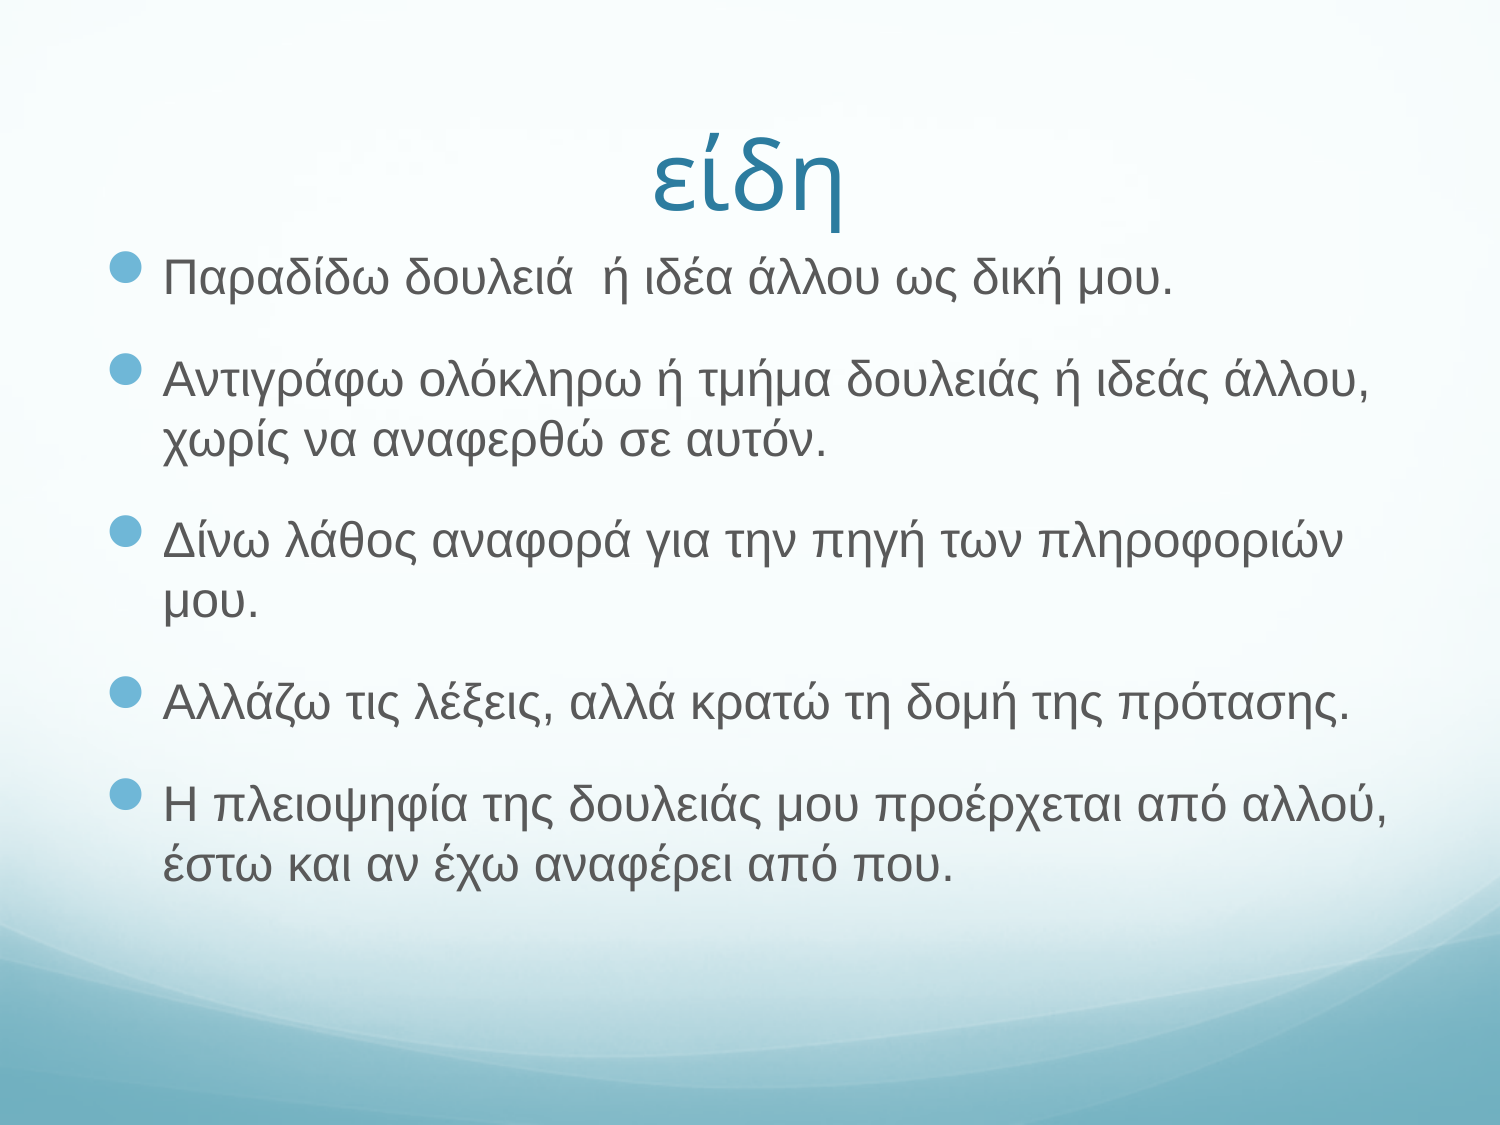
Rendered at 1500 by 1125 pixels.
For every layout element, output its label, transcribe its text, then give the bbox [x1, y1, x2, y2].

title είδη [90, 17, 1410, 236]
list Παραδίδω δουλειά ή ιδέα άλλου ως δική μου. Αντιγράφω ολόκληρω ή τμήμα δουλειάς ή ιδεάς άλλου, χωρίς να αναφερθώ σε αυτόν. Δίνω λάθος αναφορά για την πηγή των πληροφοριών μου. Αλλάζω τις λέξεις, αλλά κρατώ τη δομή της πρότασης. Η πλειοψηφία της δουλειάς μου προέρχεται από αλλού, έστω και αν έχω αναφέρει από που. [90, 236, 1410, 975]
